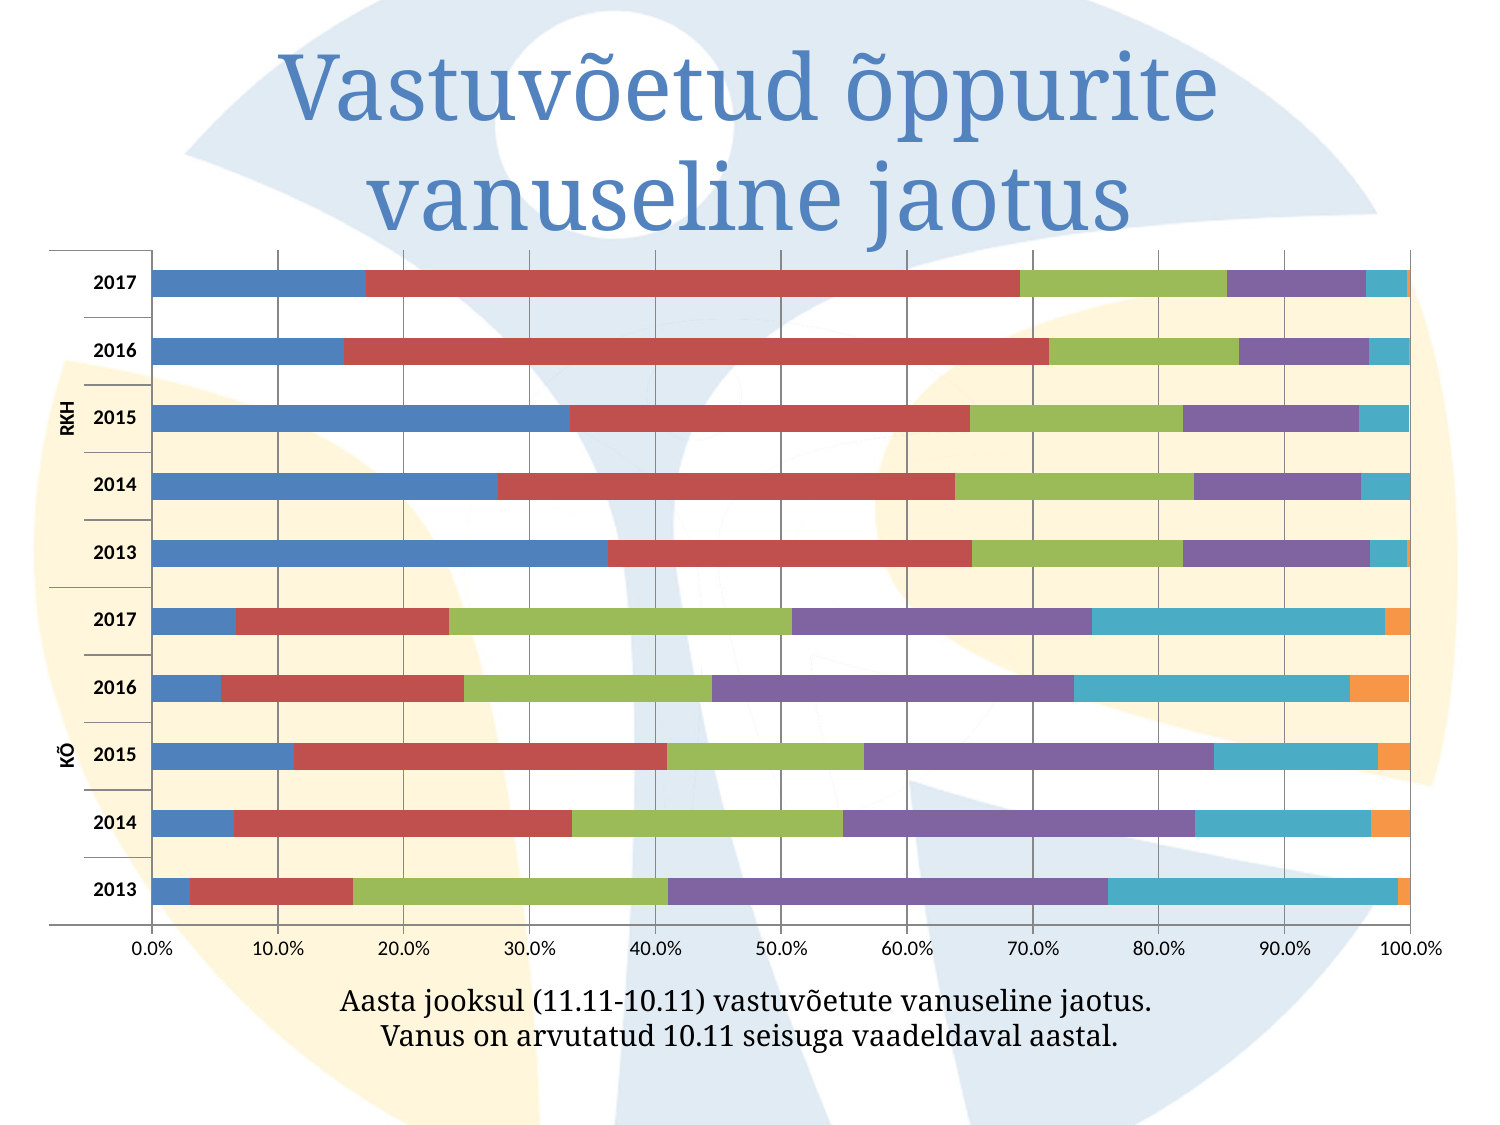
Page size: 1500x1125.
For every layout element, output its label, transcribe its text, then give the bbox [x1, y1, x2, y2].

chart [28, 235, 1471, 976]
text_box Aasta jooksul (11.11-10.11) vastuvõetute vanuseline jaotus. Vanus on arvutatud 10.11 seisuga vaadeldaval aastal. [21, 974, 1479, 1095]
picture [0, 0, 1500, 1125]
title Vastuvõetud õppurite vanuseline jaotus [75, 45, 1425, 233]
